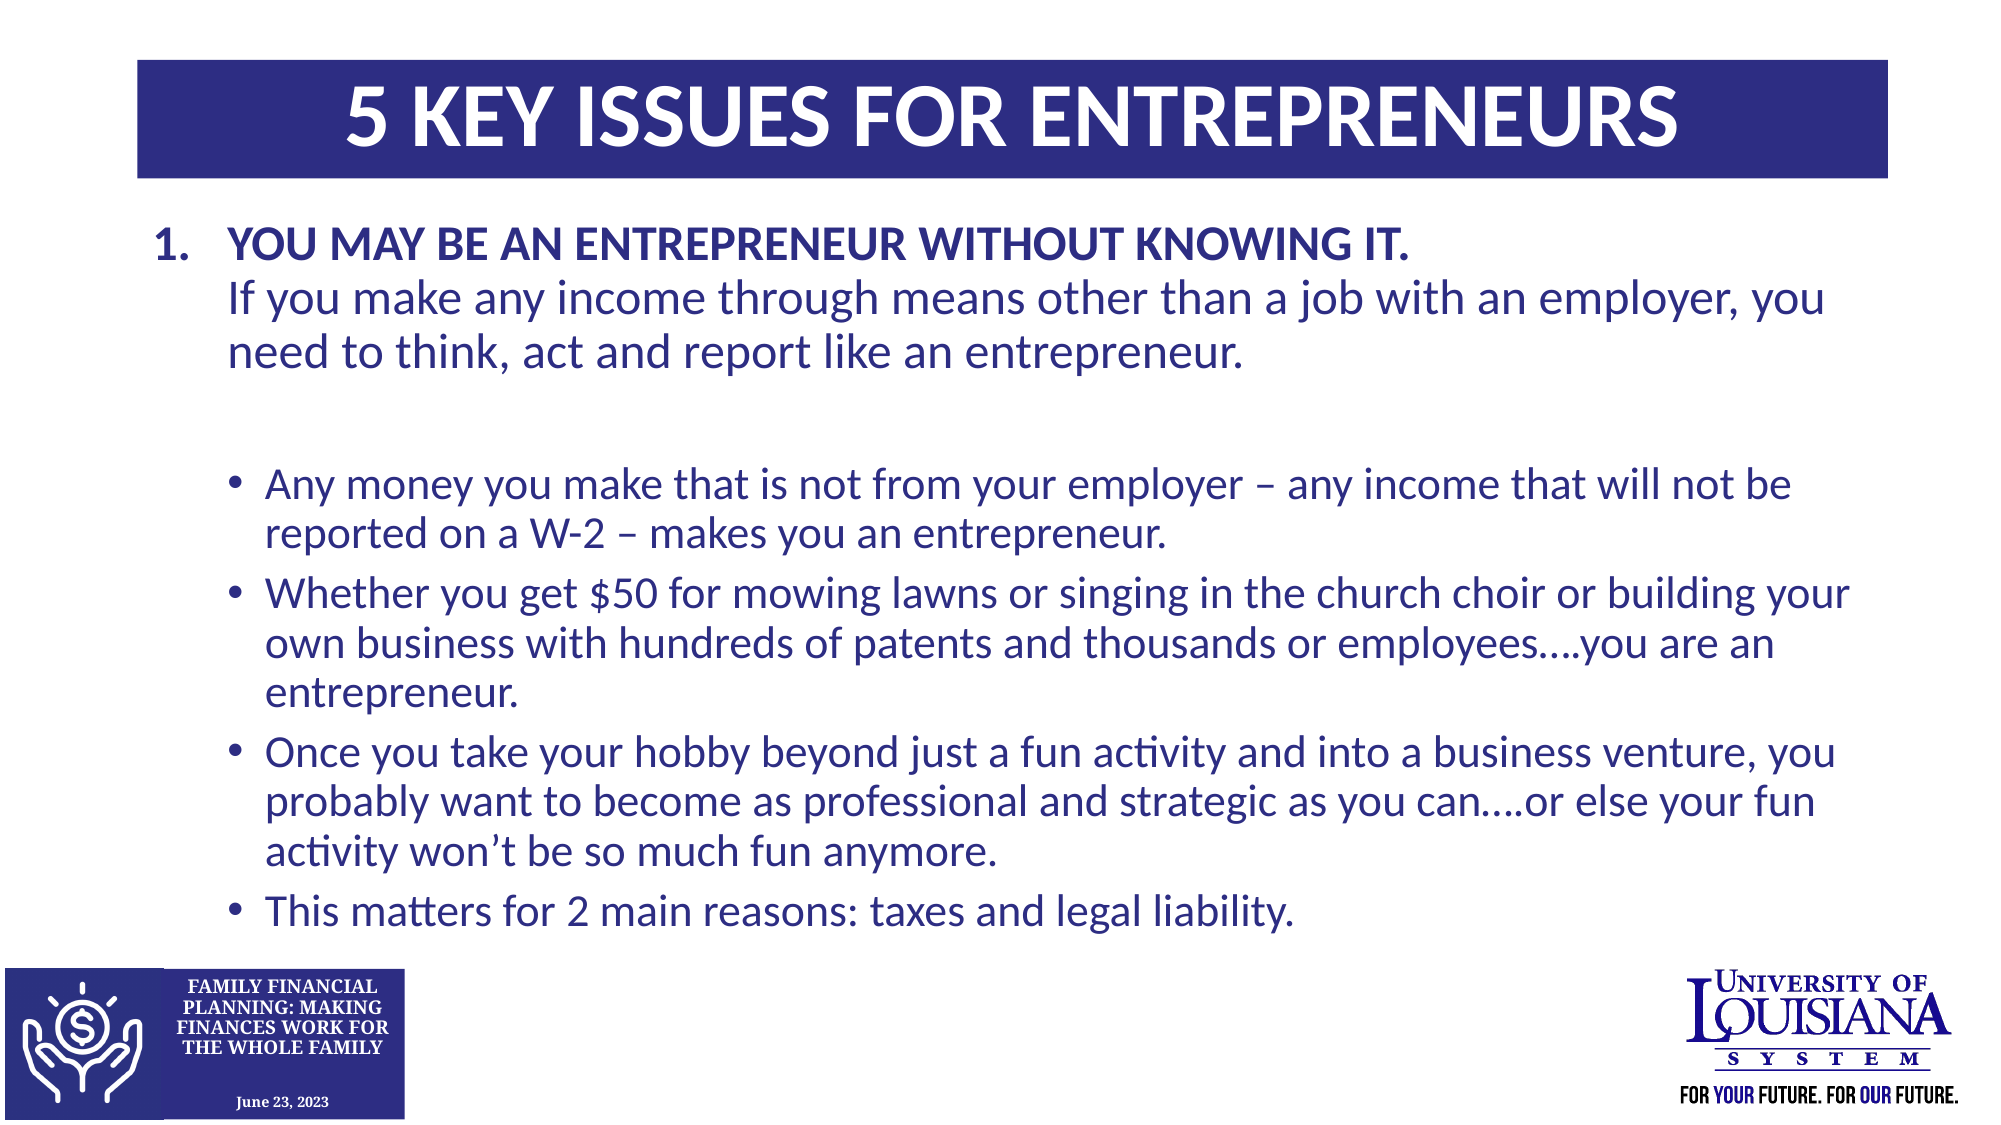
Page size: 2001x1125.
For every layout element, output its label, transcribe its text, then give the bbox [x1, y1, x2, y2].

list YOU MAY BE AN ENTREPRENEUR WITHOUT KNOWING IT. If you make any income through means other than a job with an employer, you need to think, act and report like an entrepreneur. Any money you make that is not from your employer – any income that will not be reported on a W-2 – makes you an entrepreneur. Whether you get $50 for mowing lawns or singing in the church choir or building your own business with hundreds of patents and thousands or employees….you are an entrepreneur. Once you take your hobby beyond just a fun activity and into a business venture, you probably want to become as professional and strategic as you can….or else your fun activity won’t be so much fun anymore. This matters for 2 main reasons: taxes and legal liability. [137, 210, 1906, 1014]
picture [1655, 956, 1983, 1120]
picture [5, 968, 161, 1120]
text_box 5 KEY ISSUES FOR ENTREPRENEURS [137, 59, 1888, 179]
